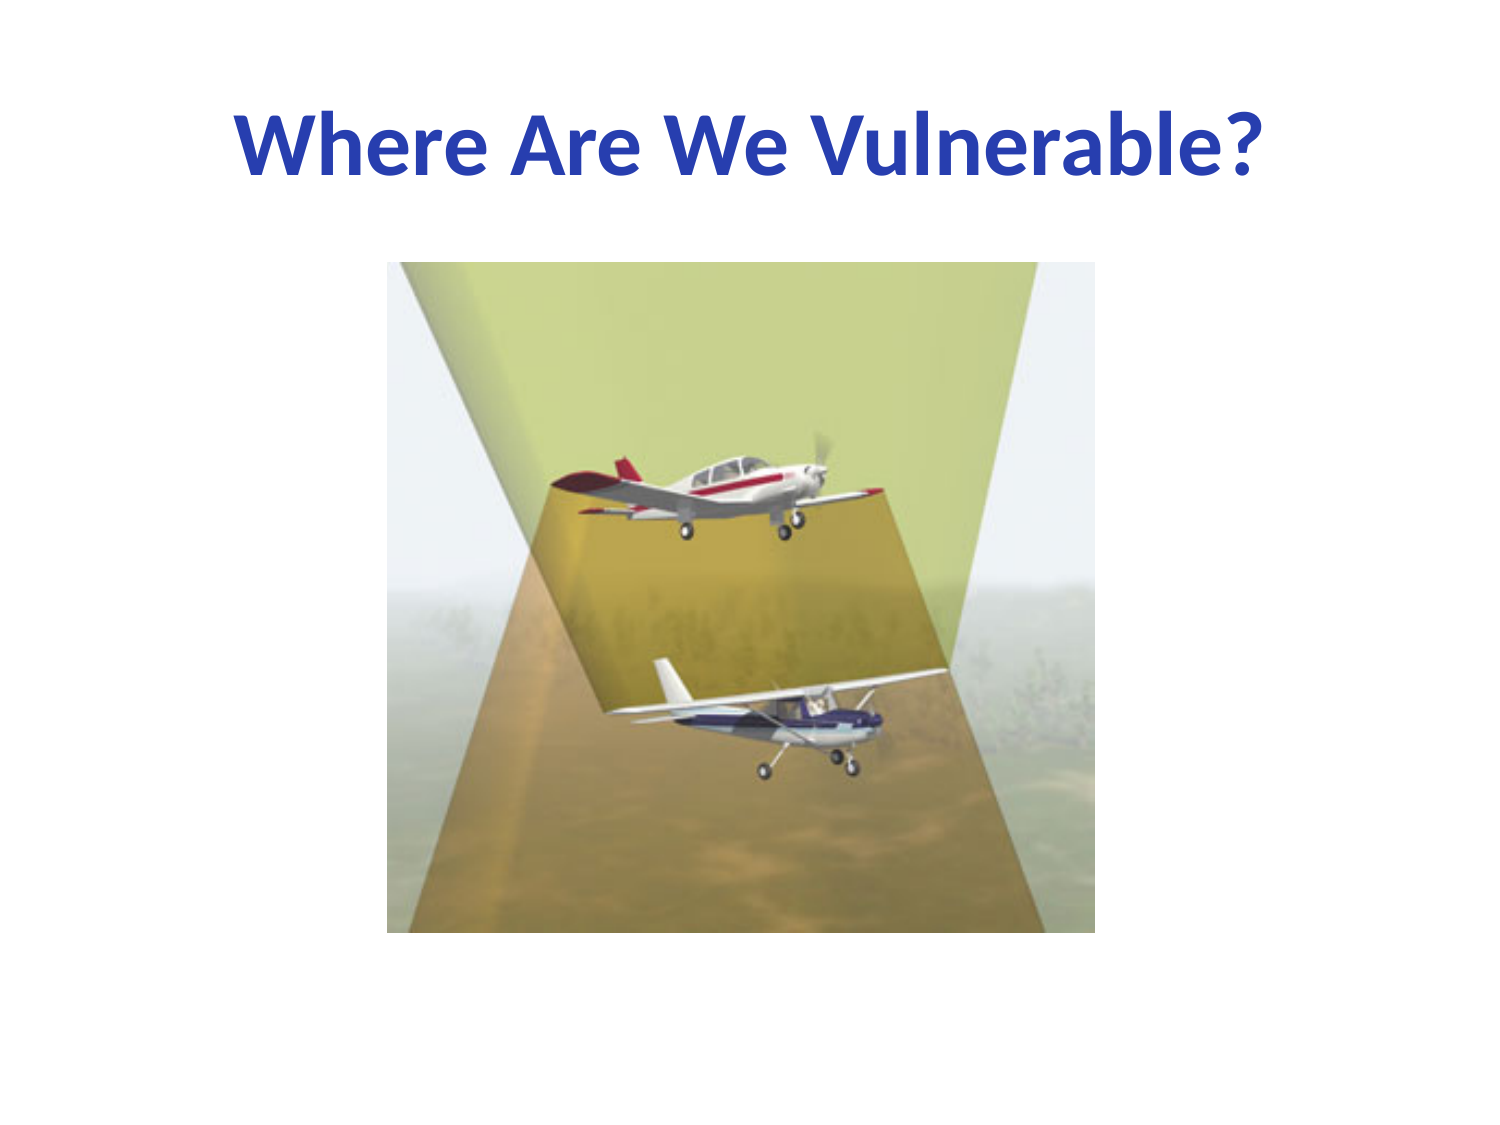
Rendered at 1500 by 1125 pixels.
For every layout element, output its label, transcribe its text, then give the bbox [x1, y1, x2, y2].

picture [387, 262, 1095, 933]
title Where Are We Vulnerable? [75, 45, 1425, 233]
